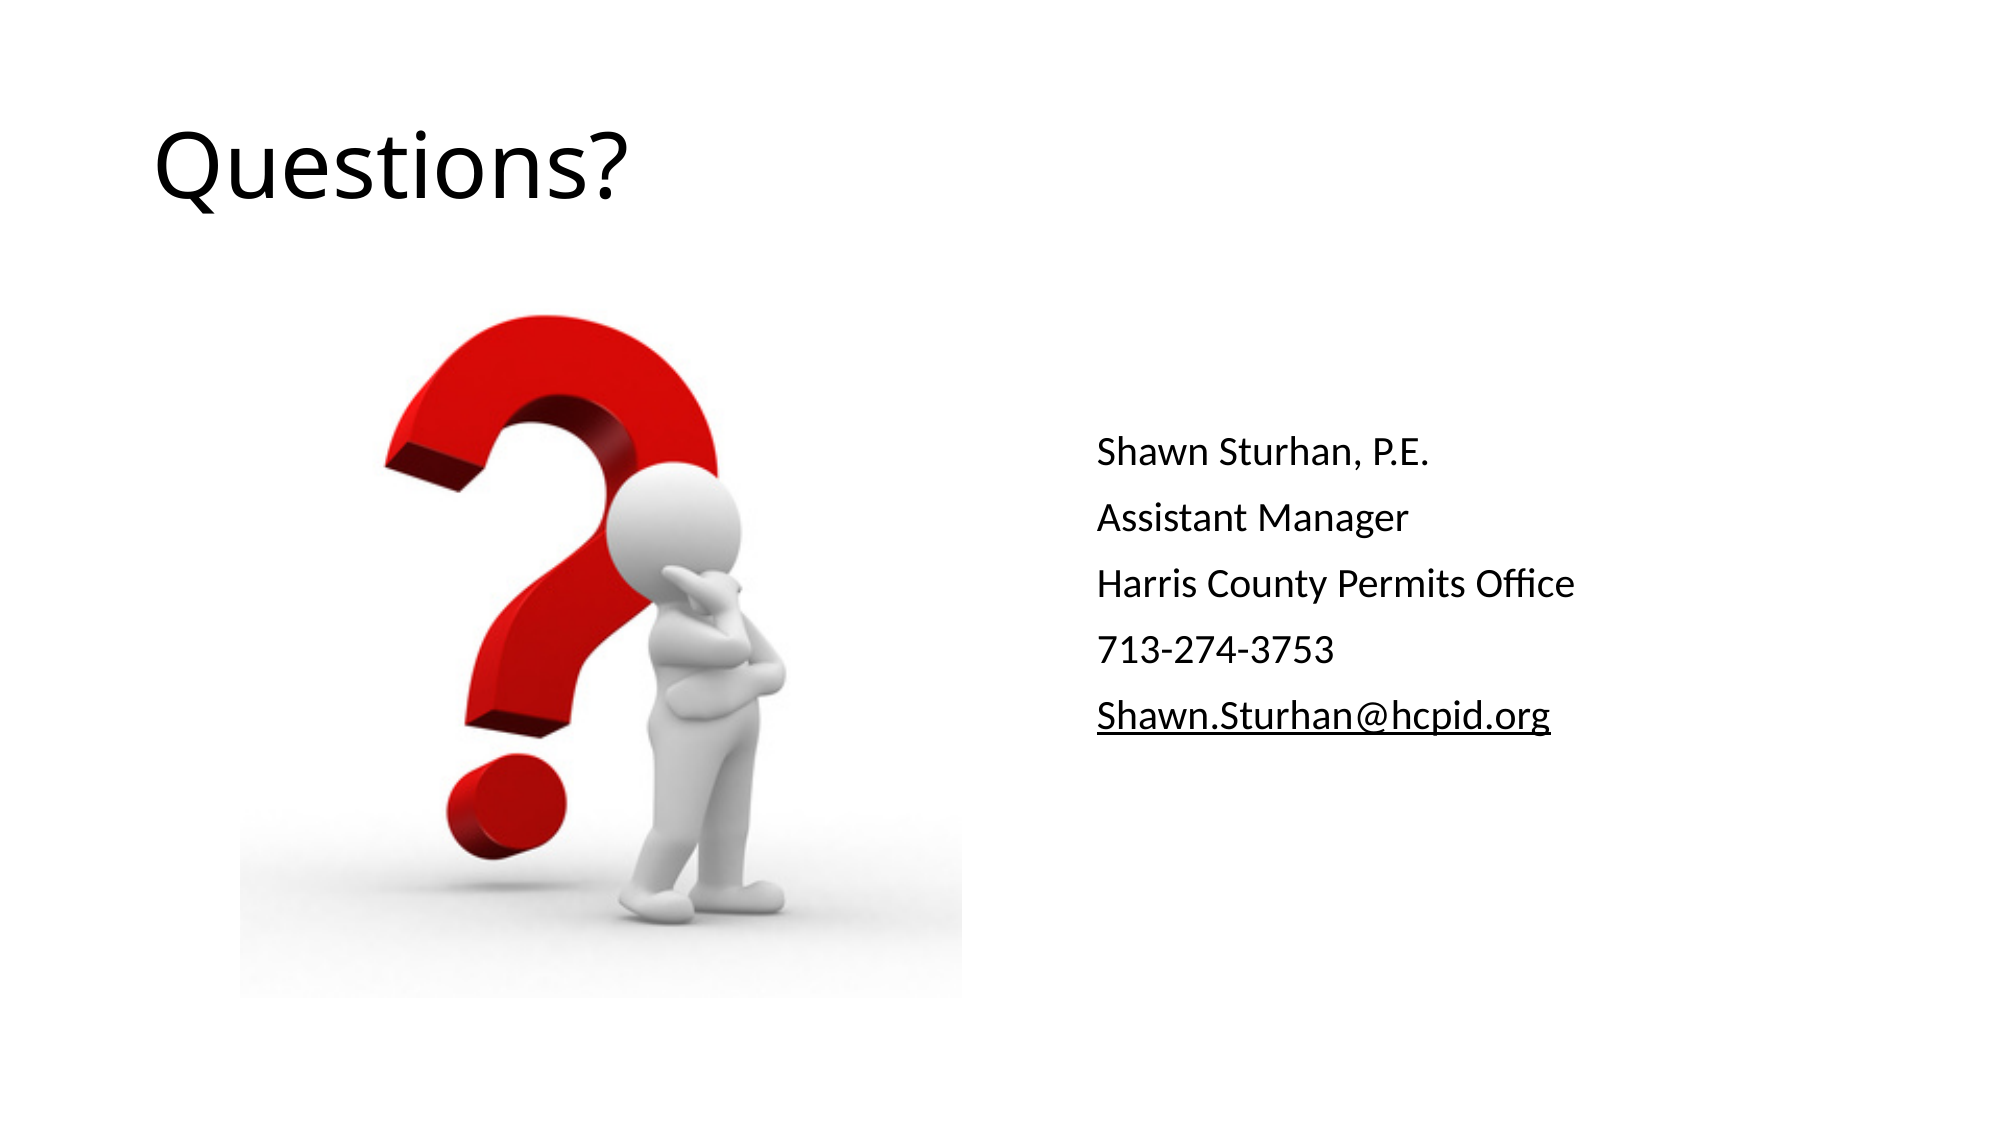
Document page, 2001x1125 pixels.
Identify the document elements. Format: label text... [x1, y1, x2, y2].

list Shawn Sturhan, P.E. Assistant Manager Harris County Permits Office 713-274-3753 Shawn.Sturhan@hcpid.org [1081, 422, 1666, 771]
title Questions? [137, 59, 1863, 278]
picture [240, 276, 962, 998]
